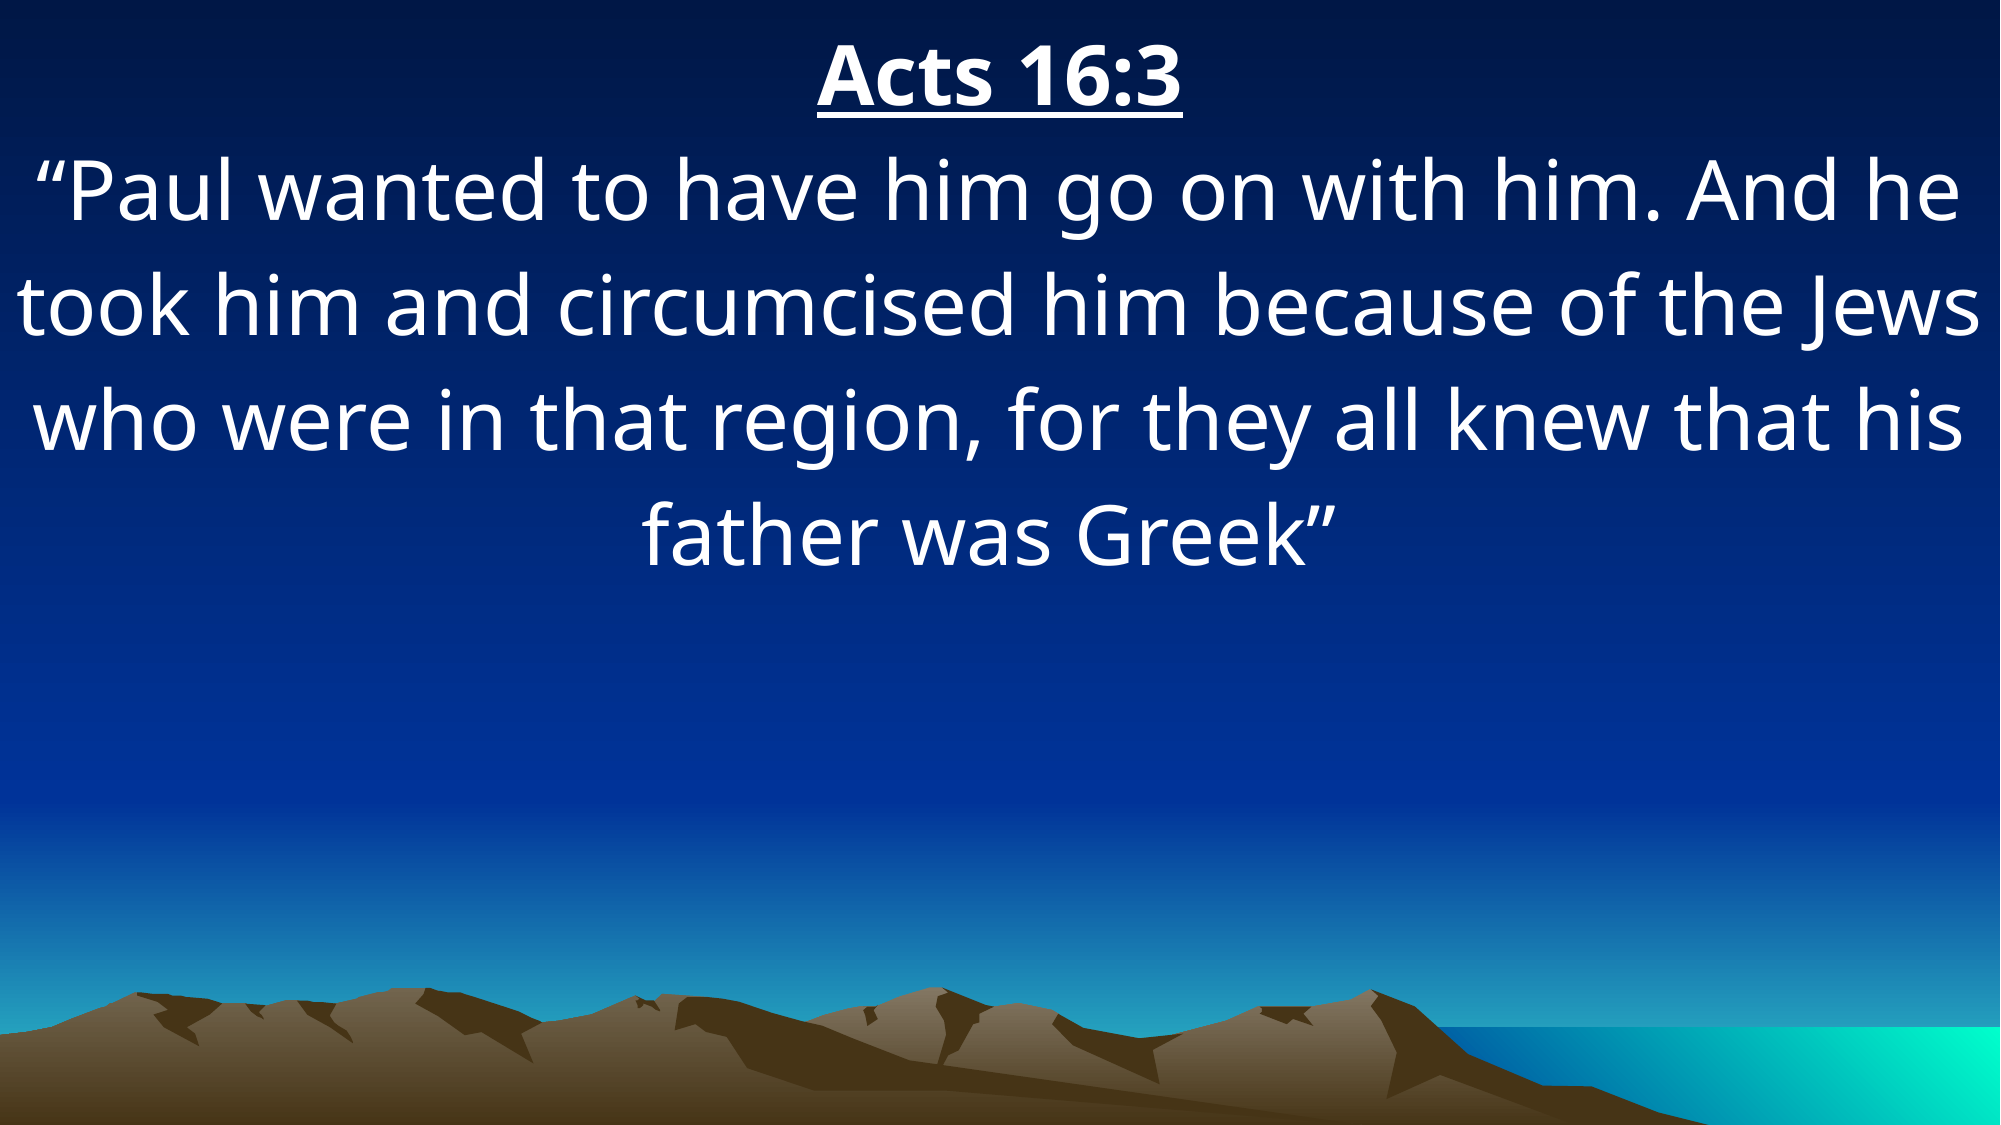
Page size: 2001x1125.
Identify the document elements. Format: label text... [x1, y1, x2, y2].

text_box Acts 16:3 “Paul wanted to have him go on with him. And he took him and circumcised him because of the Jews who were in that region, for they all knew that his father was Greek” [0, 0, 2000, 825]
